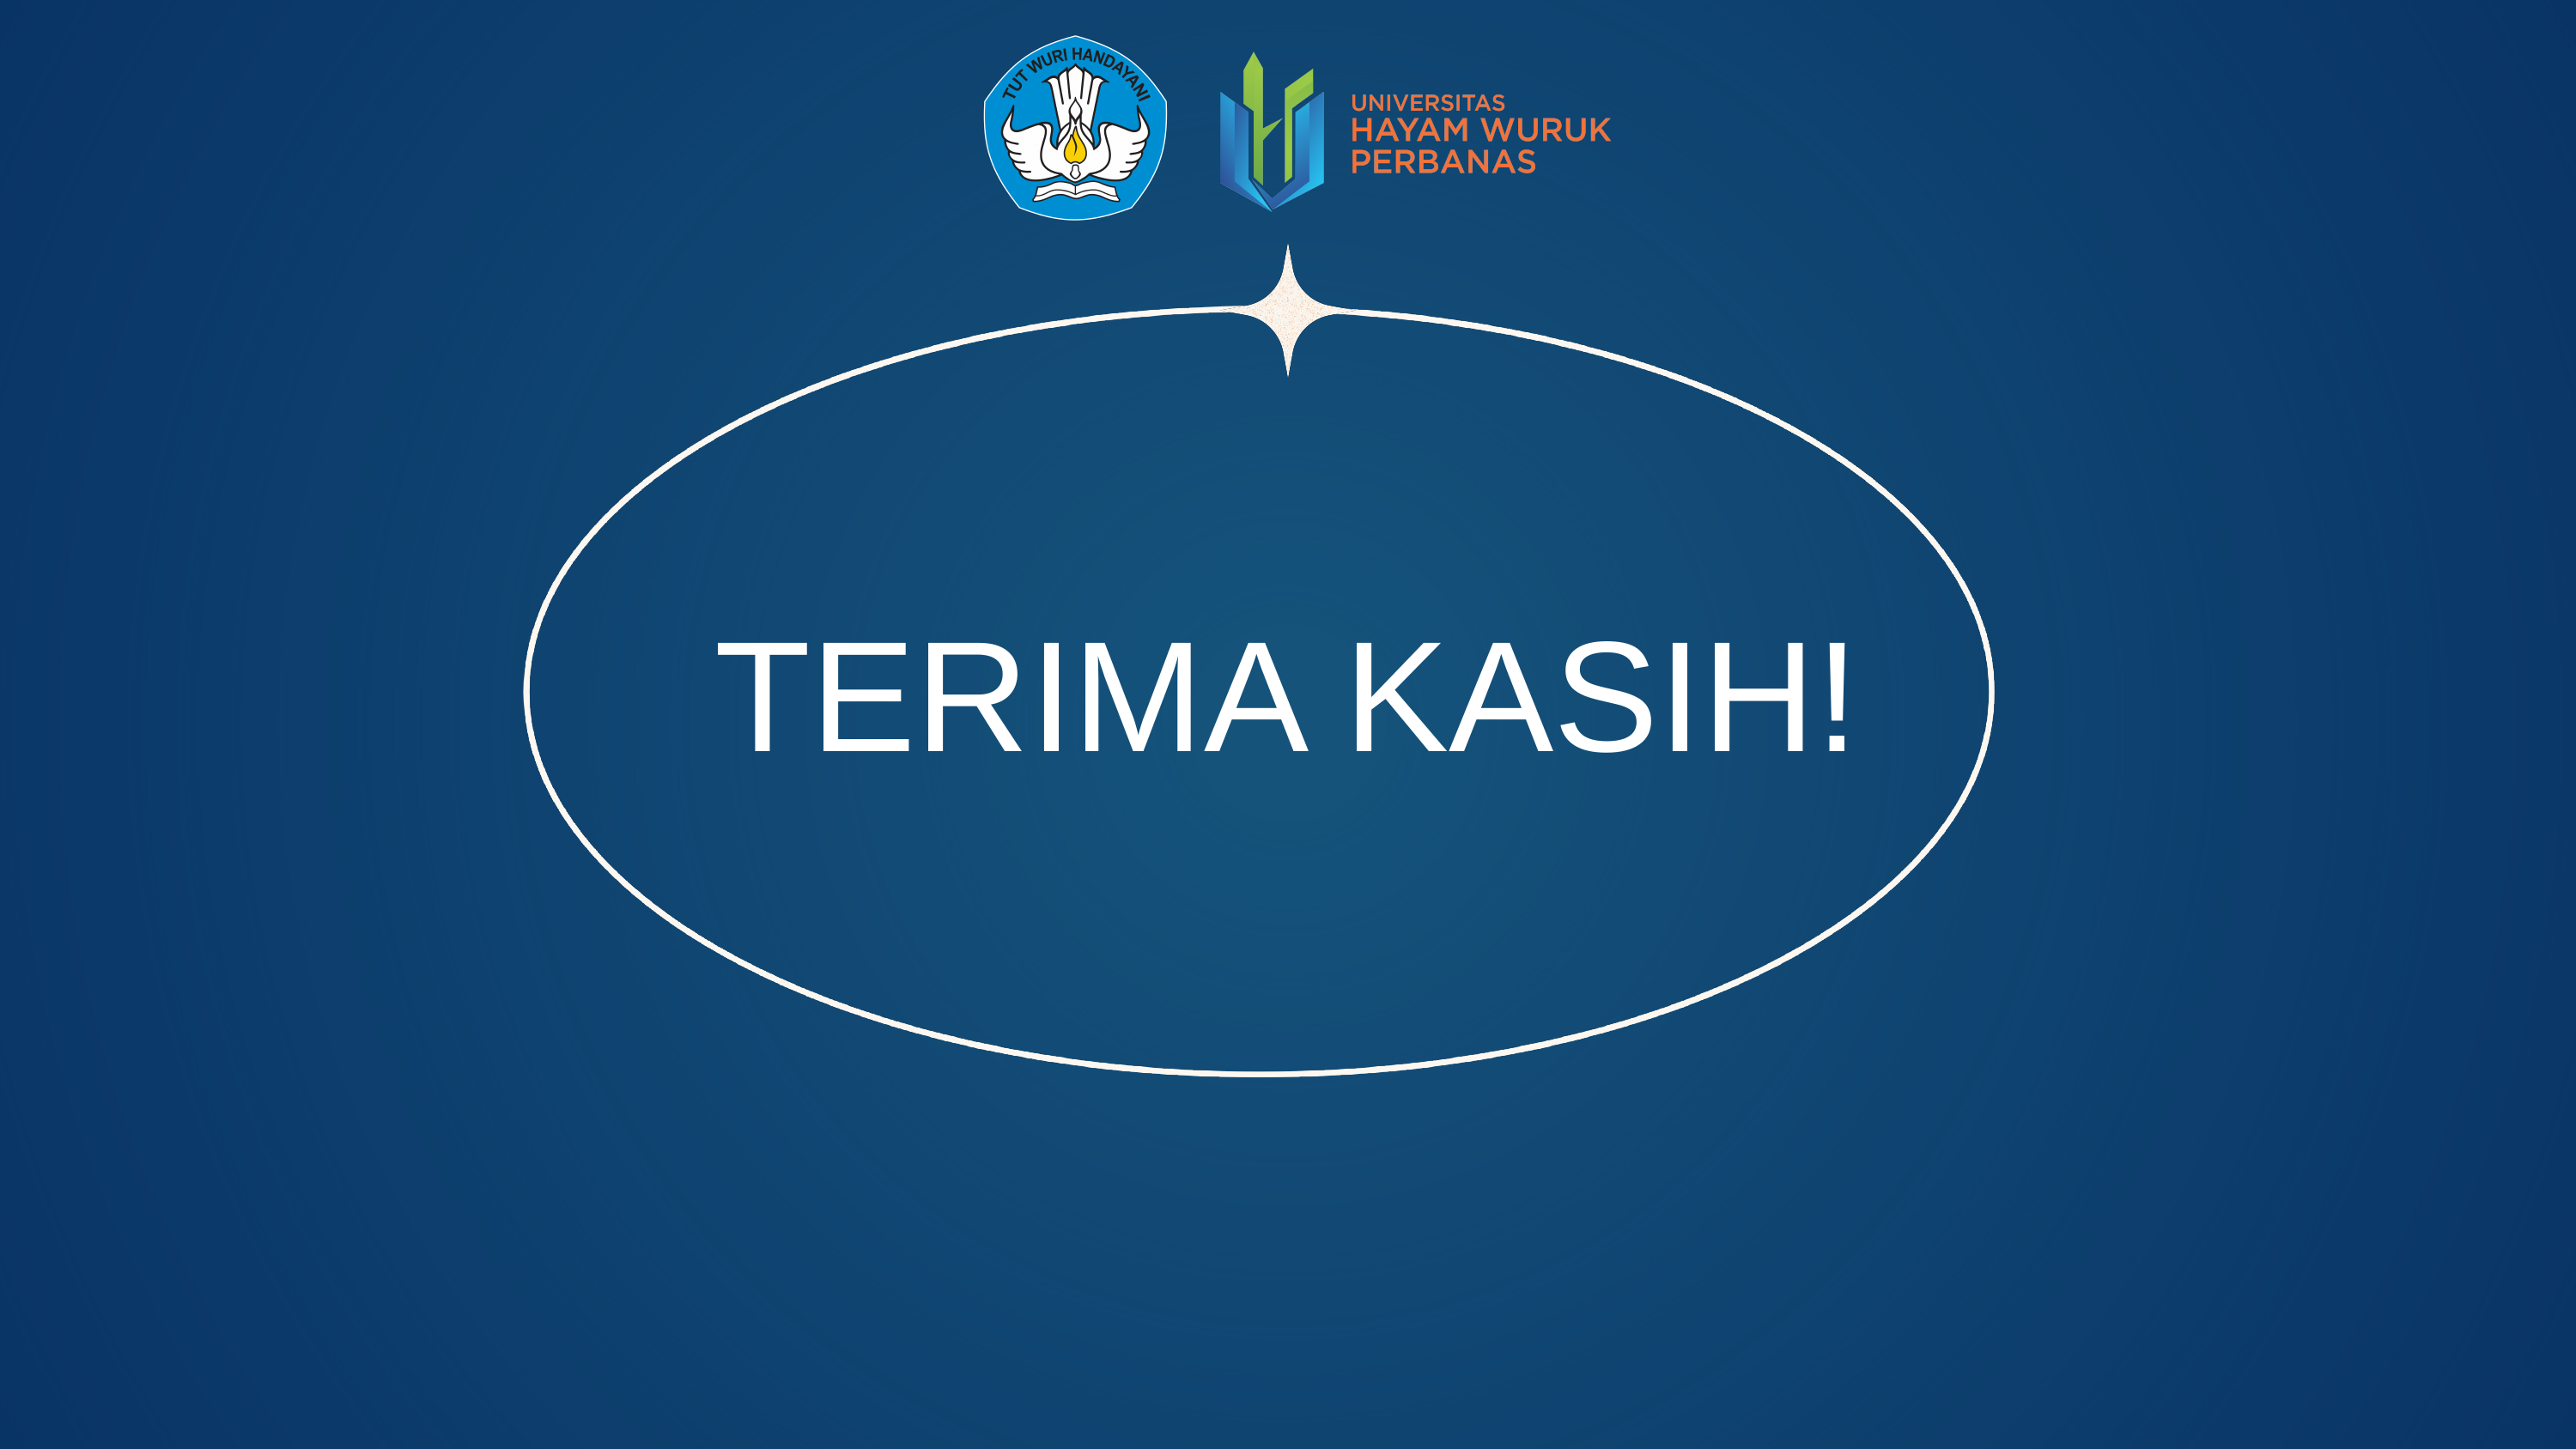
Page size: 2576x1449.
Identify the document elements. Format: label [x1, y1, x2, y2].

picture [0, 0, 2576, 1449]
text_box [669, 555, 1907, 799]
